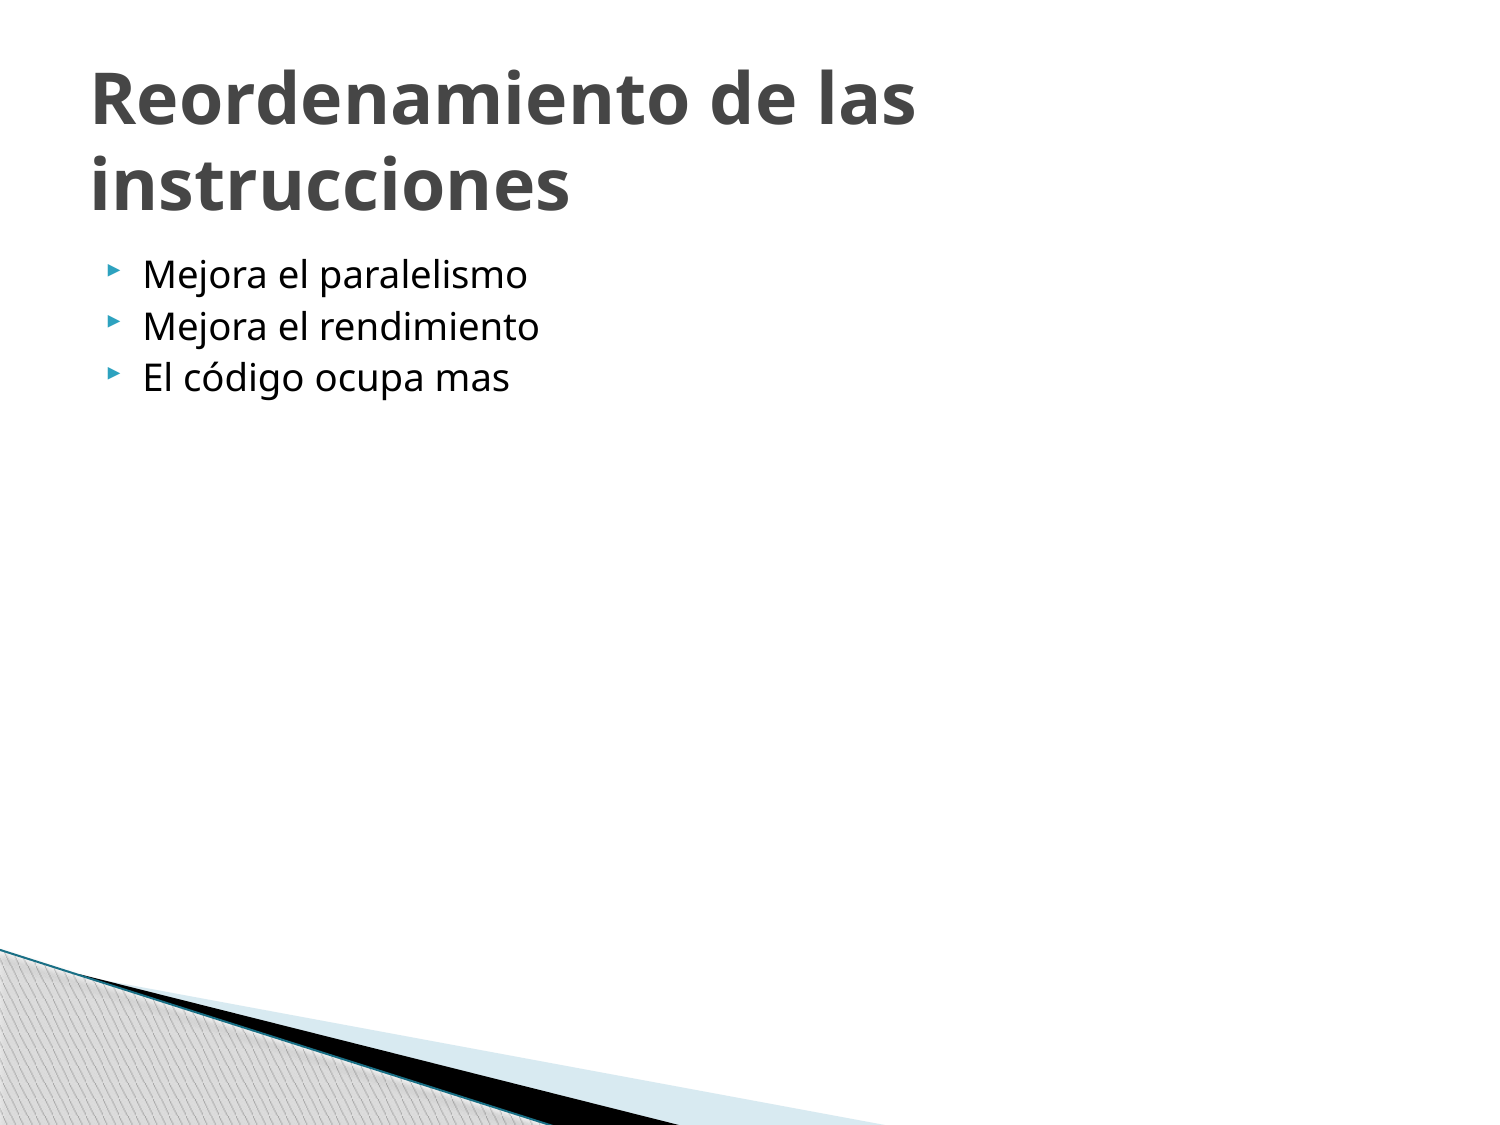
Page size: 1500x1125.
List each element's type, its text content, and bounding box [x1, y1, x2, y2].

list Mejora el paralelismo Mejora el rendimiento El código ocupa mas [75, 243, 668, 409]
title Reordenamiento de las instrucciones [75, 45, 1425, 233]
